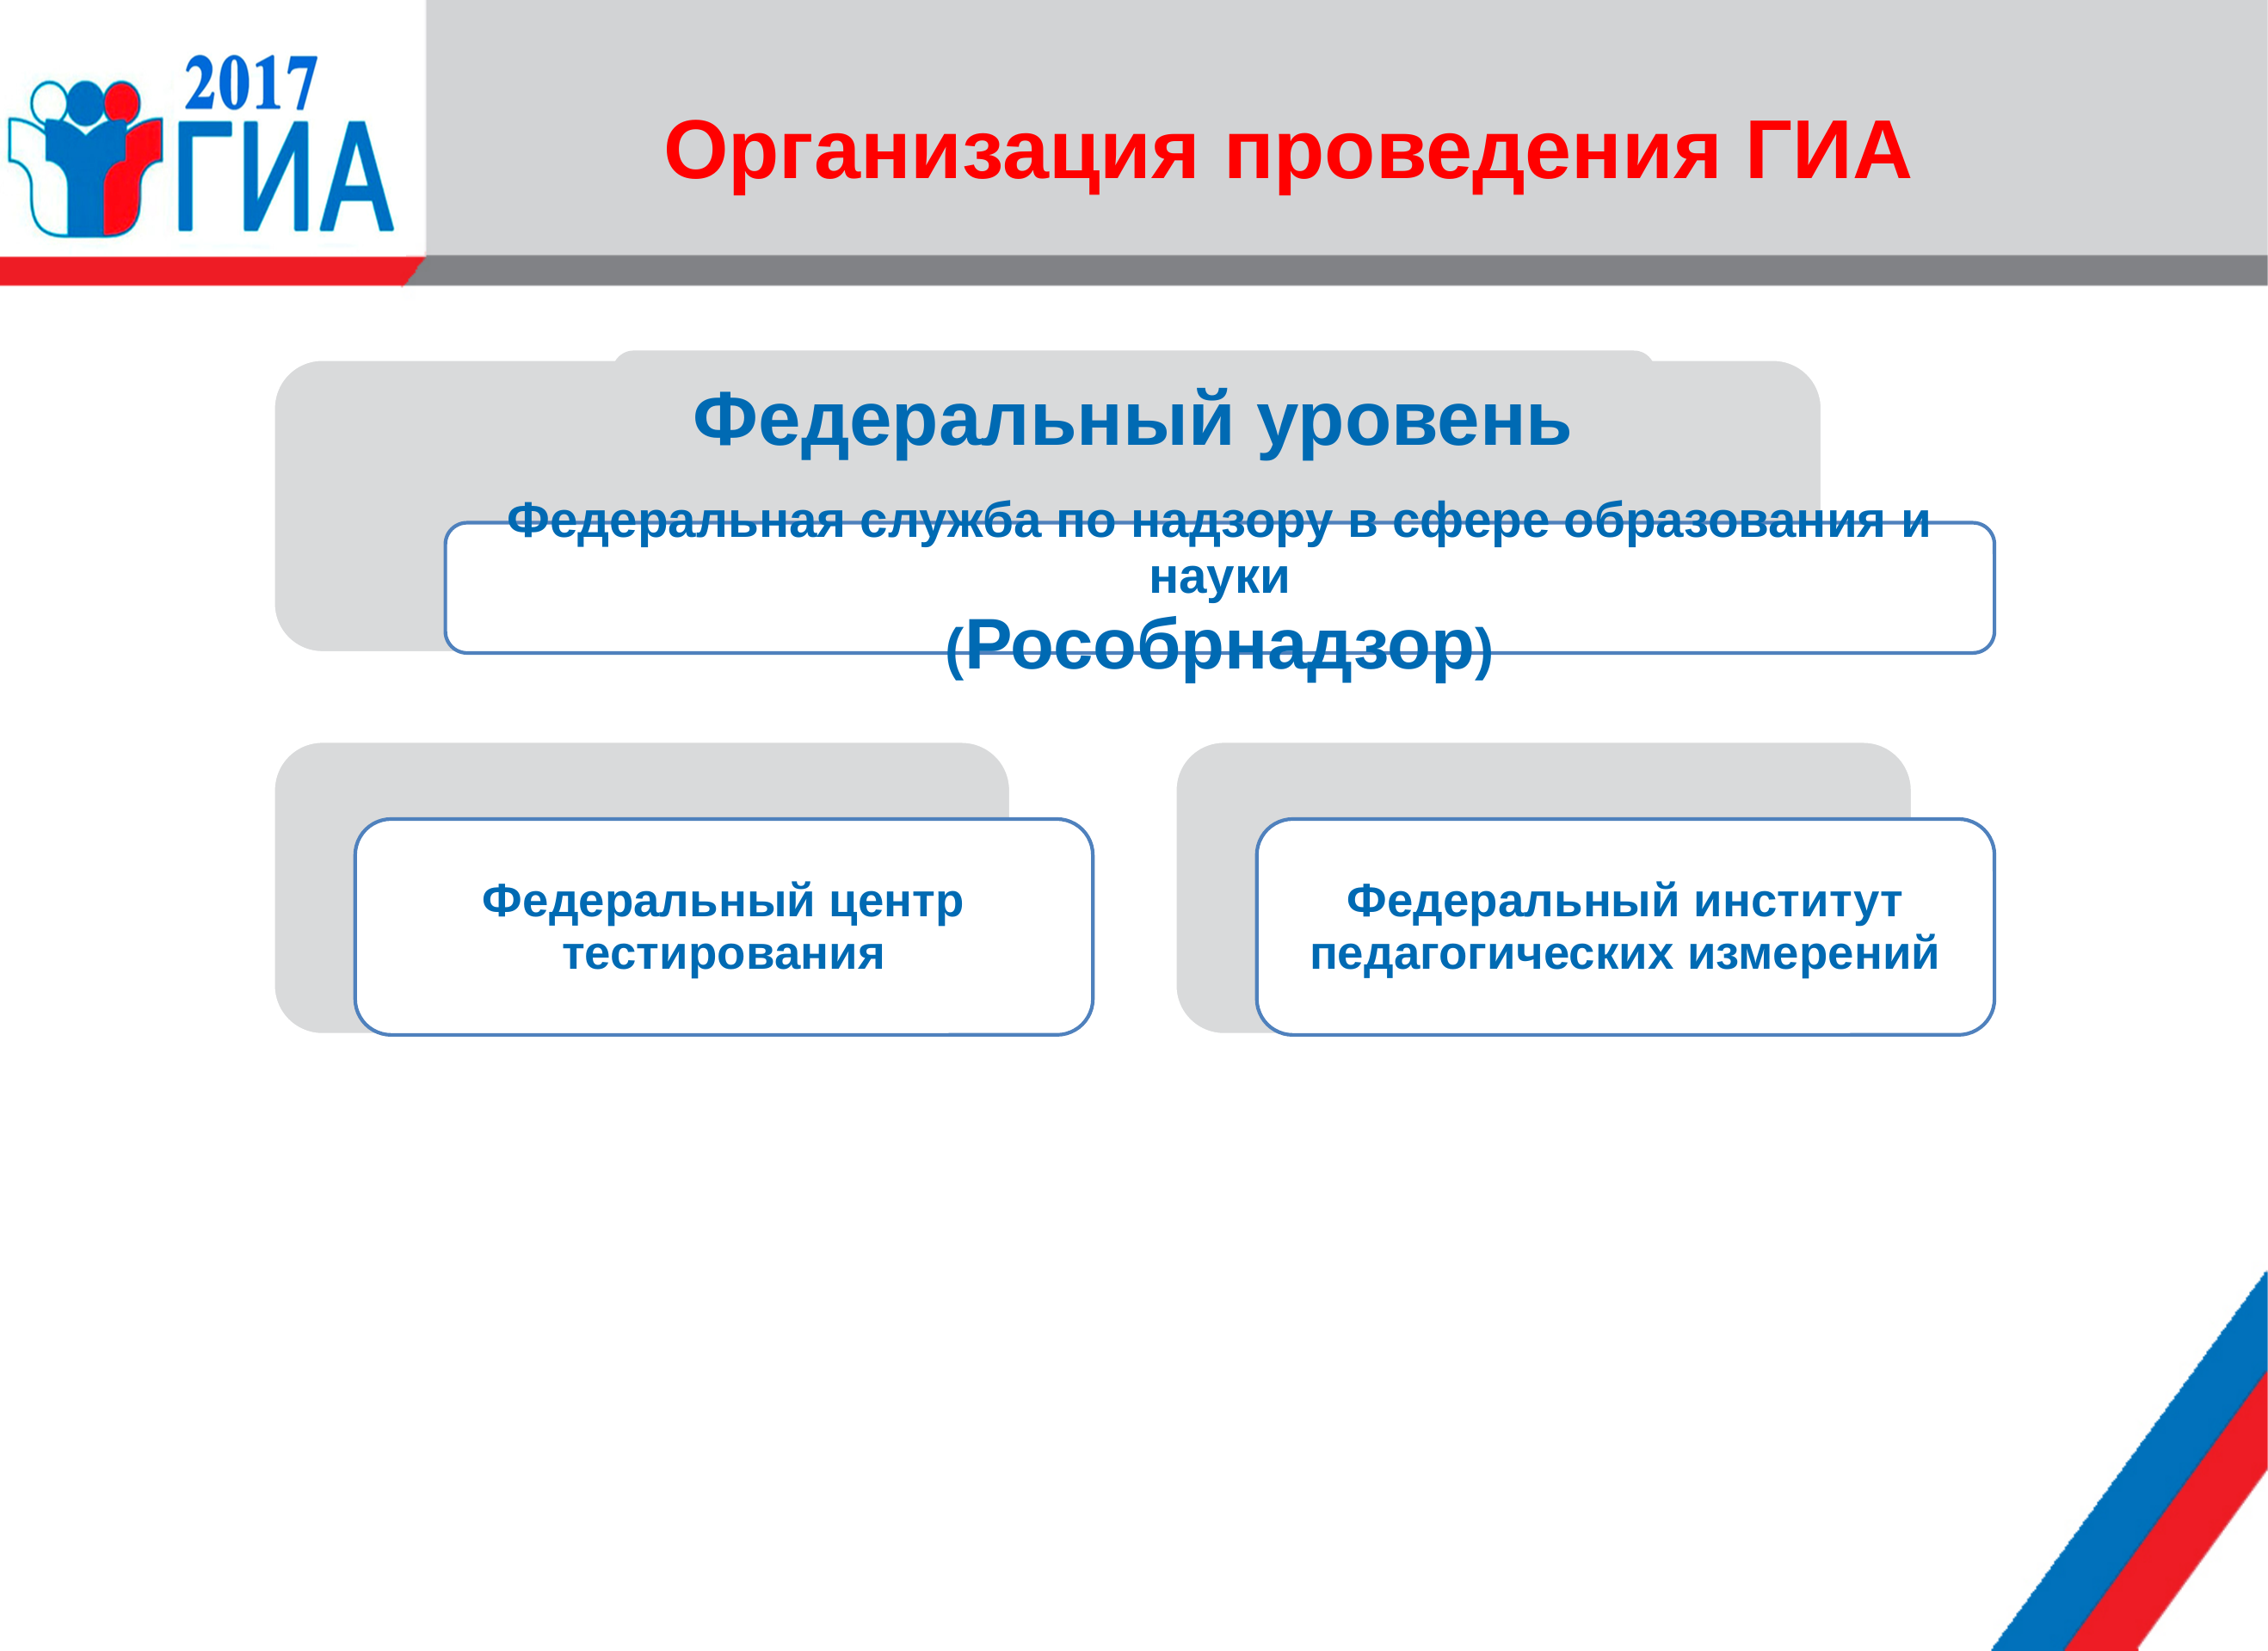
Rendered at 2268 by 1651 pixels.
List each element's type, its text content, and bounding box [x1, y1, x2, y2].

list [58, 359, 2210, 1417]
text_box Федеральный уровень [617, 348, 1650, 355]
picture [0, 0, 2268, 1651]
title Организация проведения ГИА [422, 42, 2154, 256]
